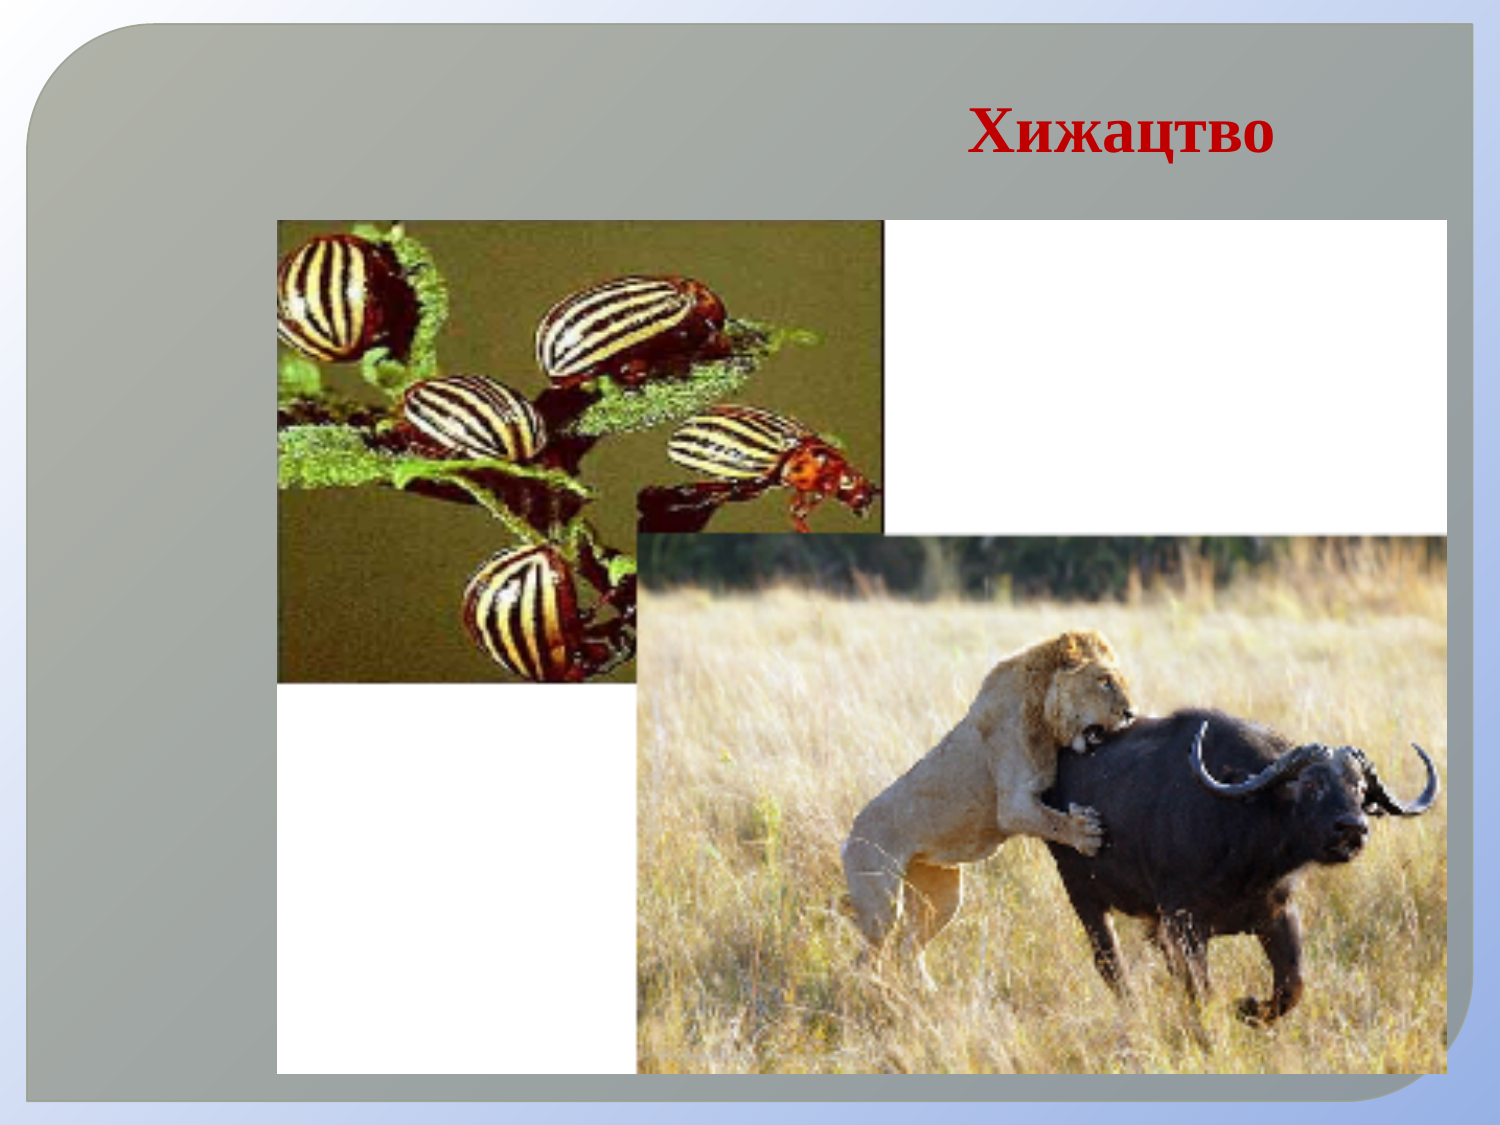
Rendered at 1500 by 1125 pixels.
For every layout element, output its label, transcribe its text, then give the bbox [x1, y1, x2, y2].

text_box Хижацтво [832, 78, 1412, 173]
picture [277, 220, 1448, 1074]
